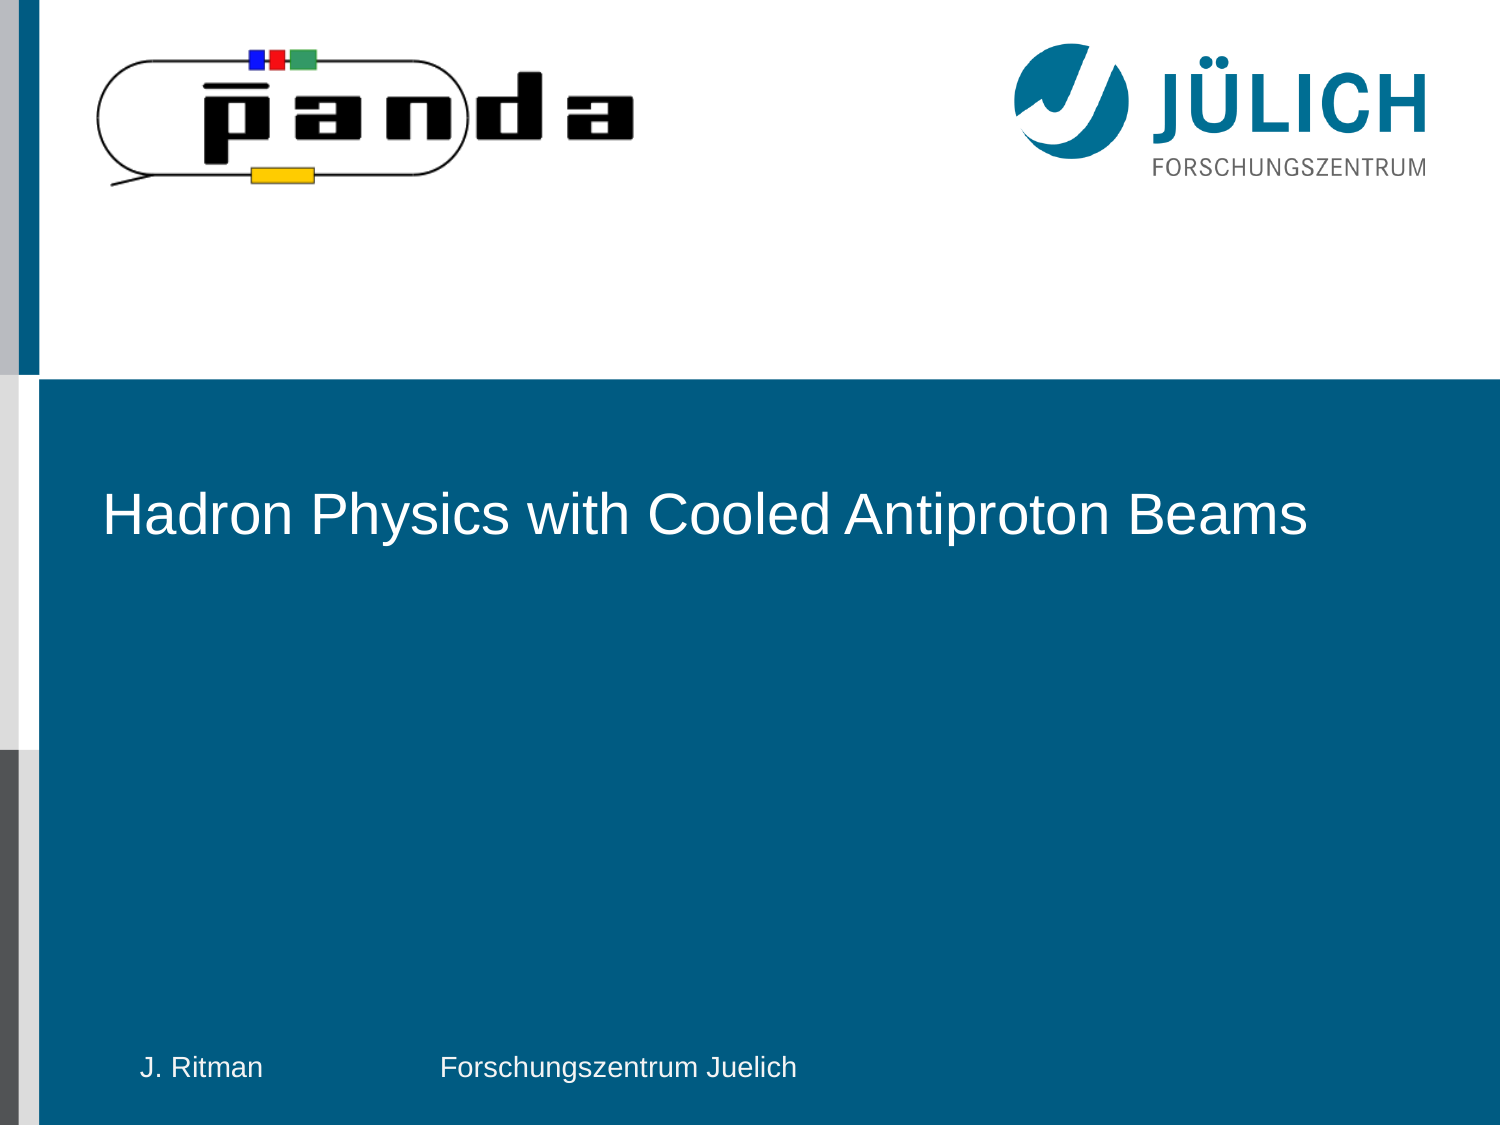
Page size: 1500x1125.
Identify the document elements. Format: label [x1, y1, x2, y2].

picture [96, 49, 634, 187]
picture [1012, 41, 1425, 176]
